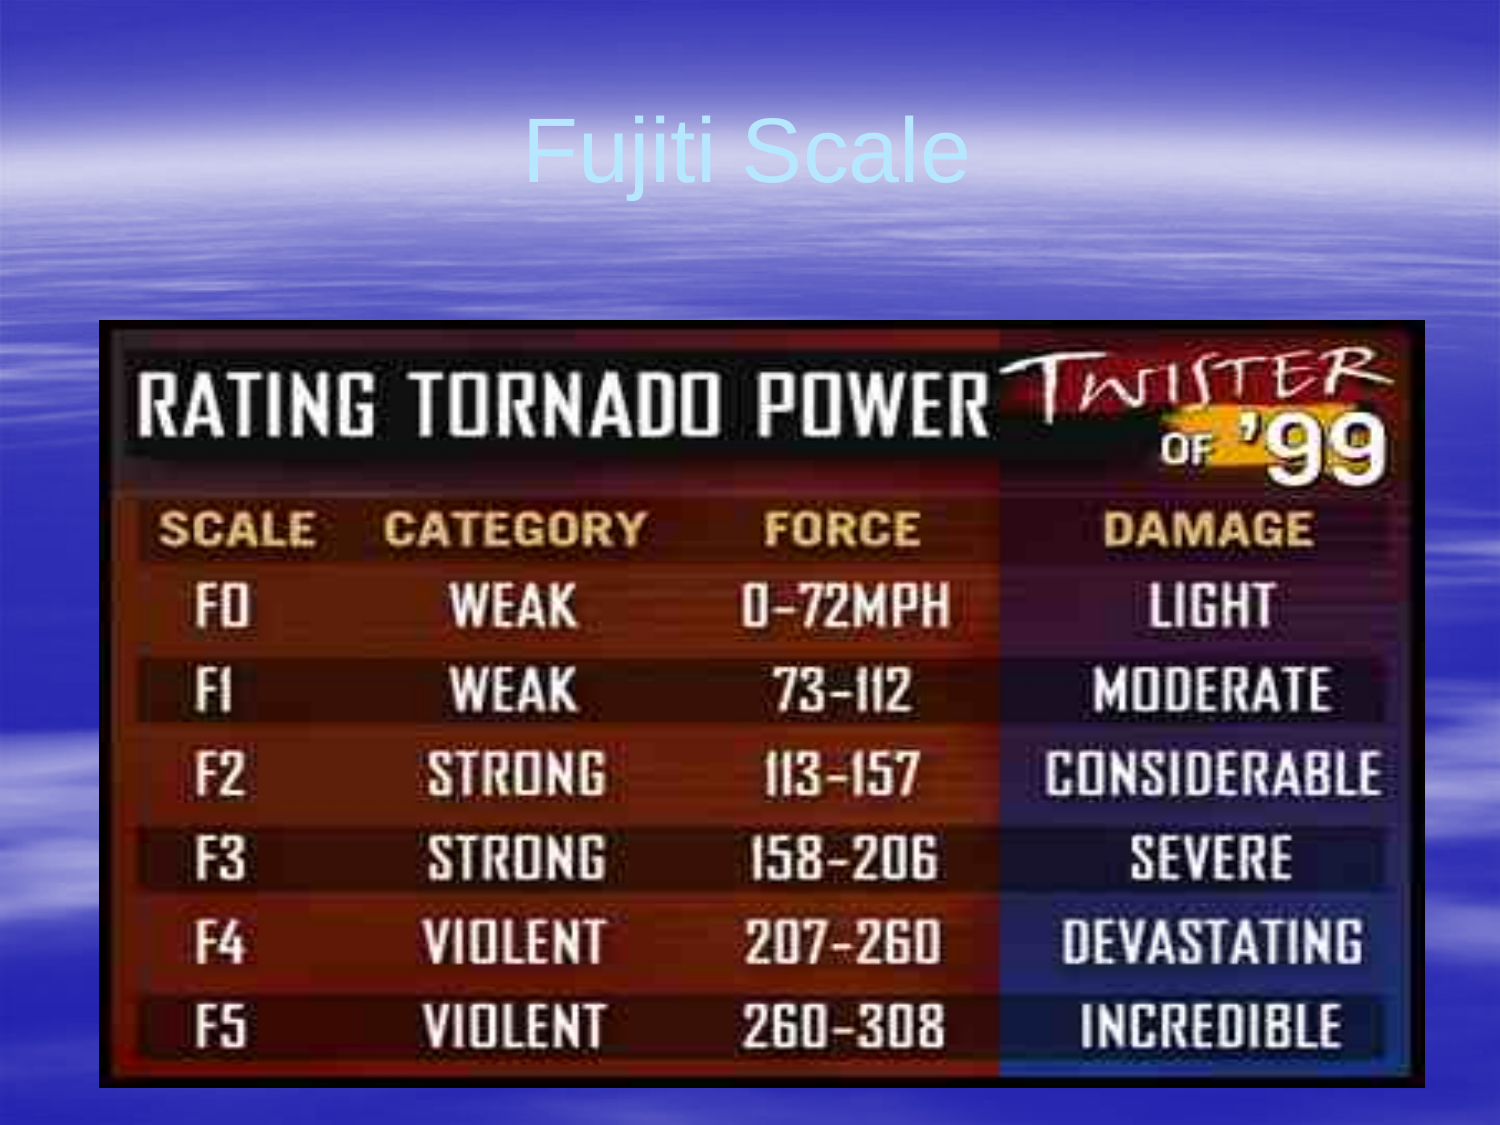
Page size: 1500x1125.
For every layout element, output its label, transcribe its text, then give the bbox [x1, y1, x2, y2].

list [99, 319, 1426, 1088]
title Fujiti Scale [49, 37, 1446, 256]
